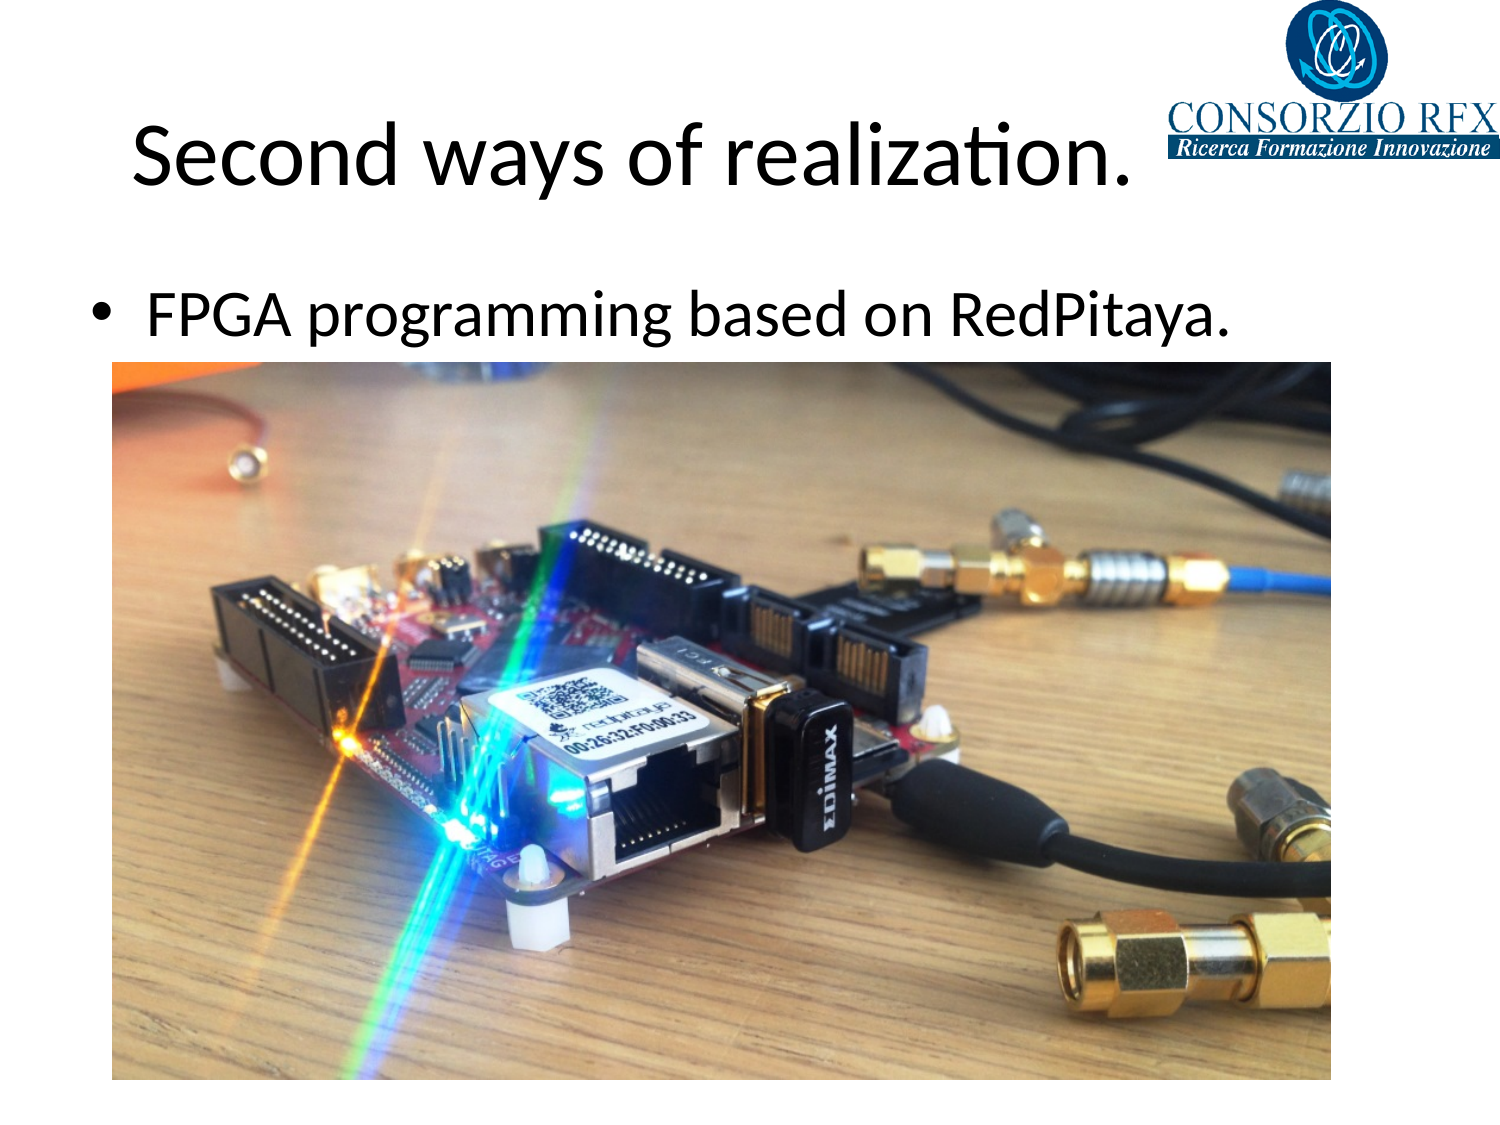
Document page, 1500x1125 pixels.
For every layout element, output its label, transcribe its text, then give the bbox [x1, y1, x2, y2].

title Second ways of realization. [0, 54, 1309, 243]
picture [111, 362, 1332, 1081]
picture [1168, 0, 1500, 159]
list FPGA programming based on RedPitaya. [75, 262, 1425, 1005]
